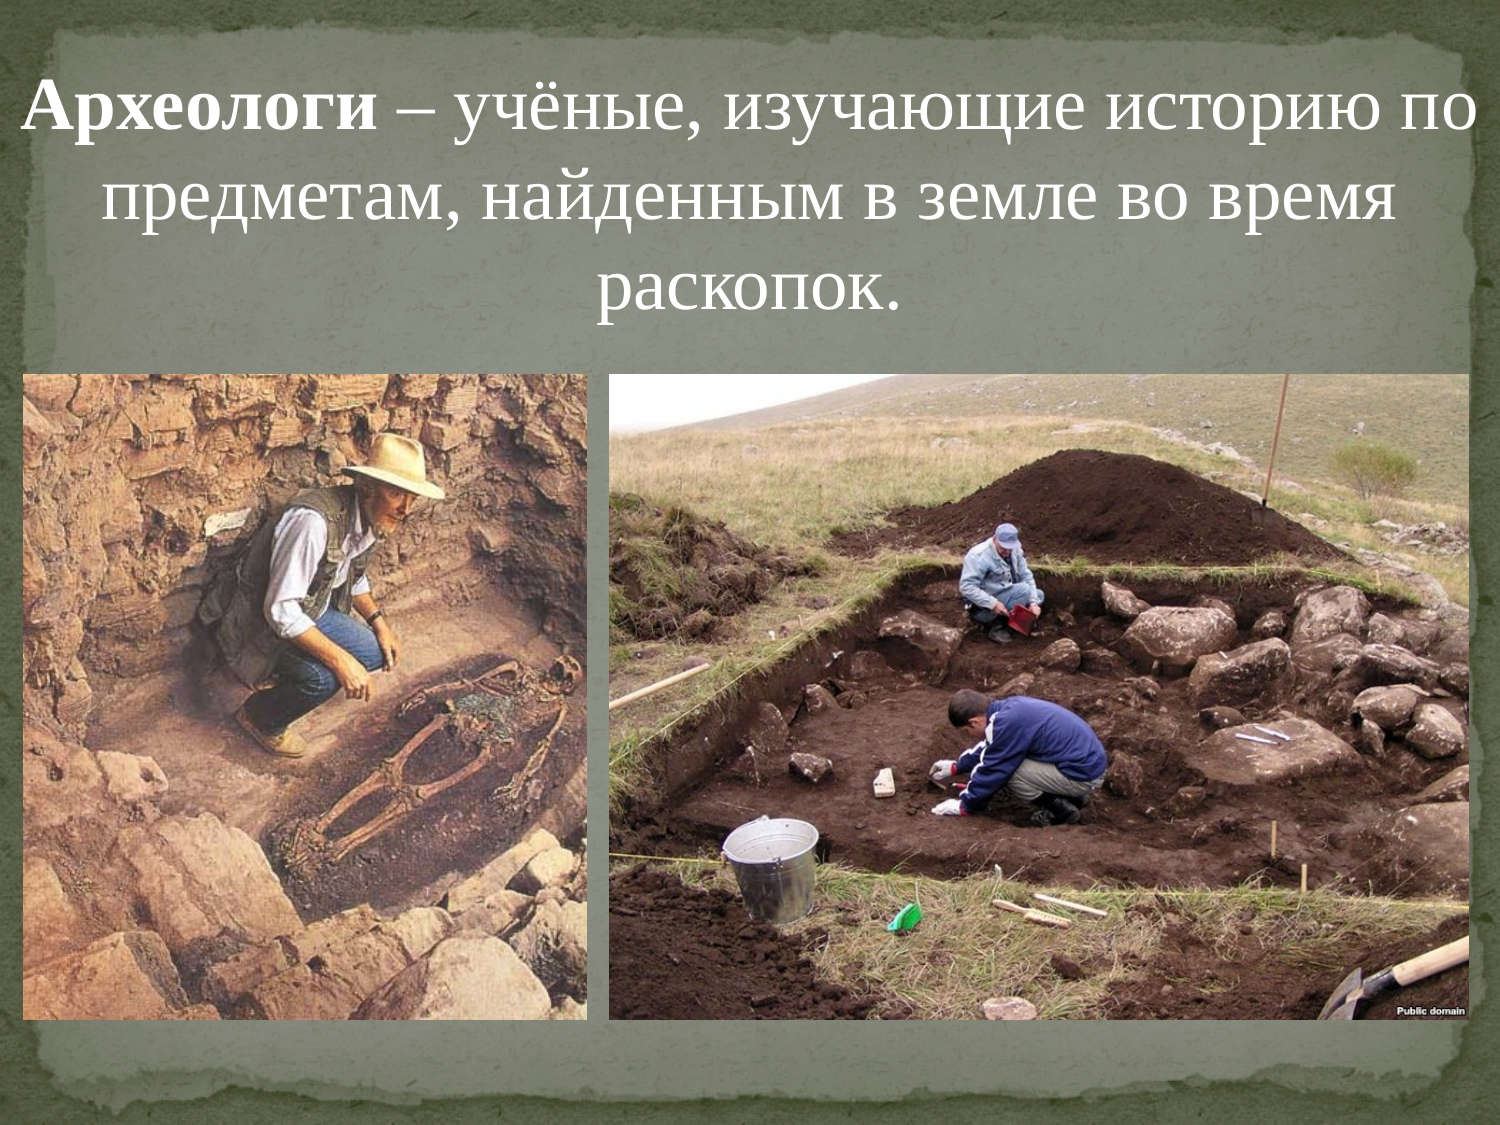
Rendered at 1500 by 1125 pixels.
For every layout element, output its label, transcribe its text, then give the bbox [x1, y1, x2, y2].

picture [23, 374, 587, 1020]
picture [609, 374, 1469, 1020]
text_box Археологи – учёные, изучающие историю по предметам, найденным в земле во время раскопок. [0, 46, 1500, 332]
